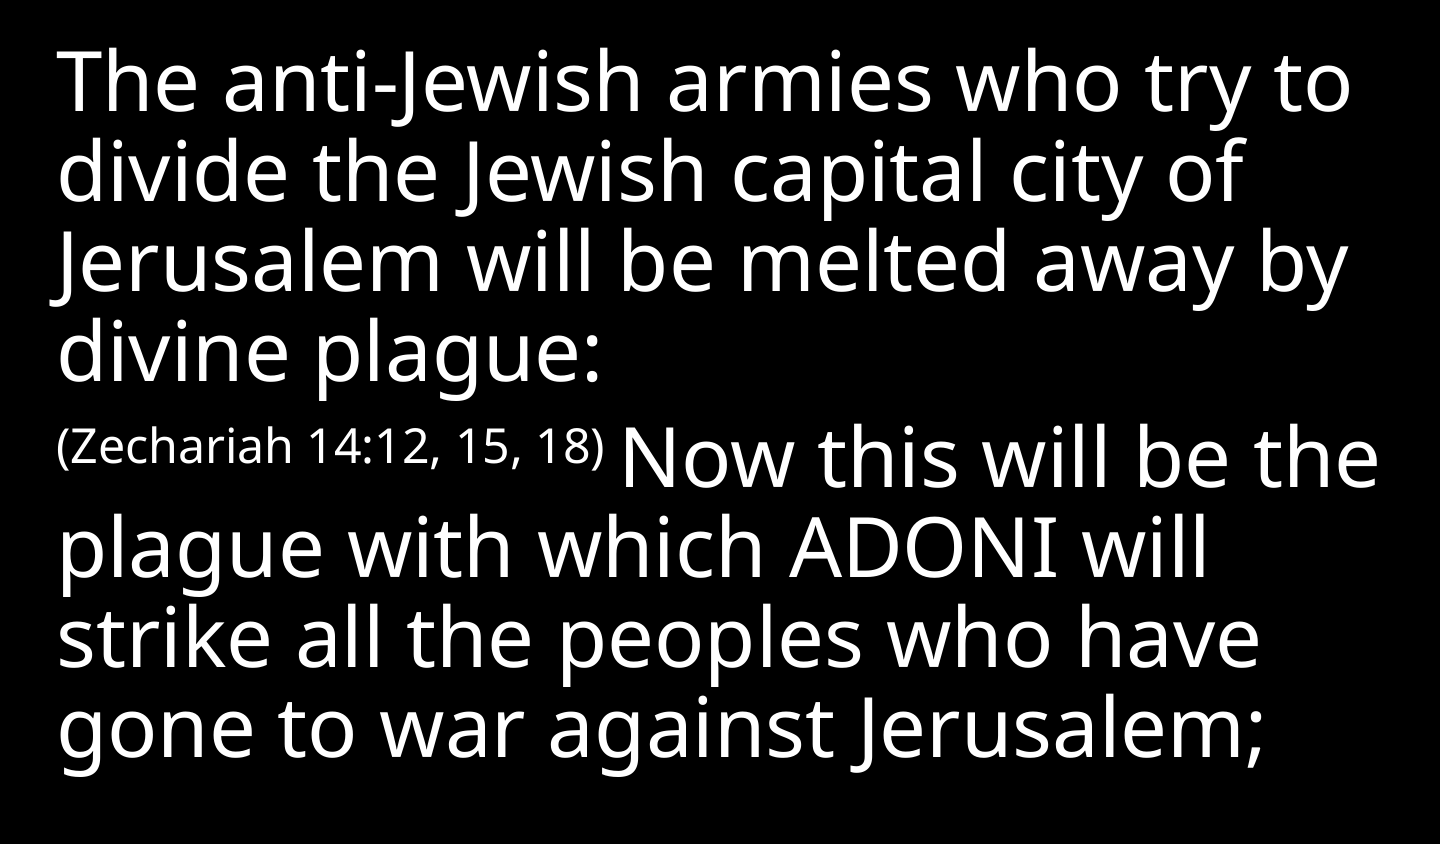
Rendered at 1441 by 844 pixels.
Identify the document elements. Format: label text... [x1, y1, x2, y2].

list The anti-Jewish armies who try to divide the Jewish capital city of Jerusalem will be melted away by divine plague: (Zechariah 14:12, 15, 18) Now this will be the plague with which Adoni will strike all the peoples who have gone to war against Jerusalem; [45, 34, 1396, 844]
